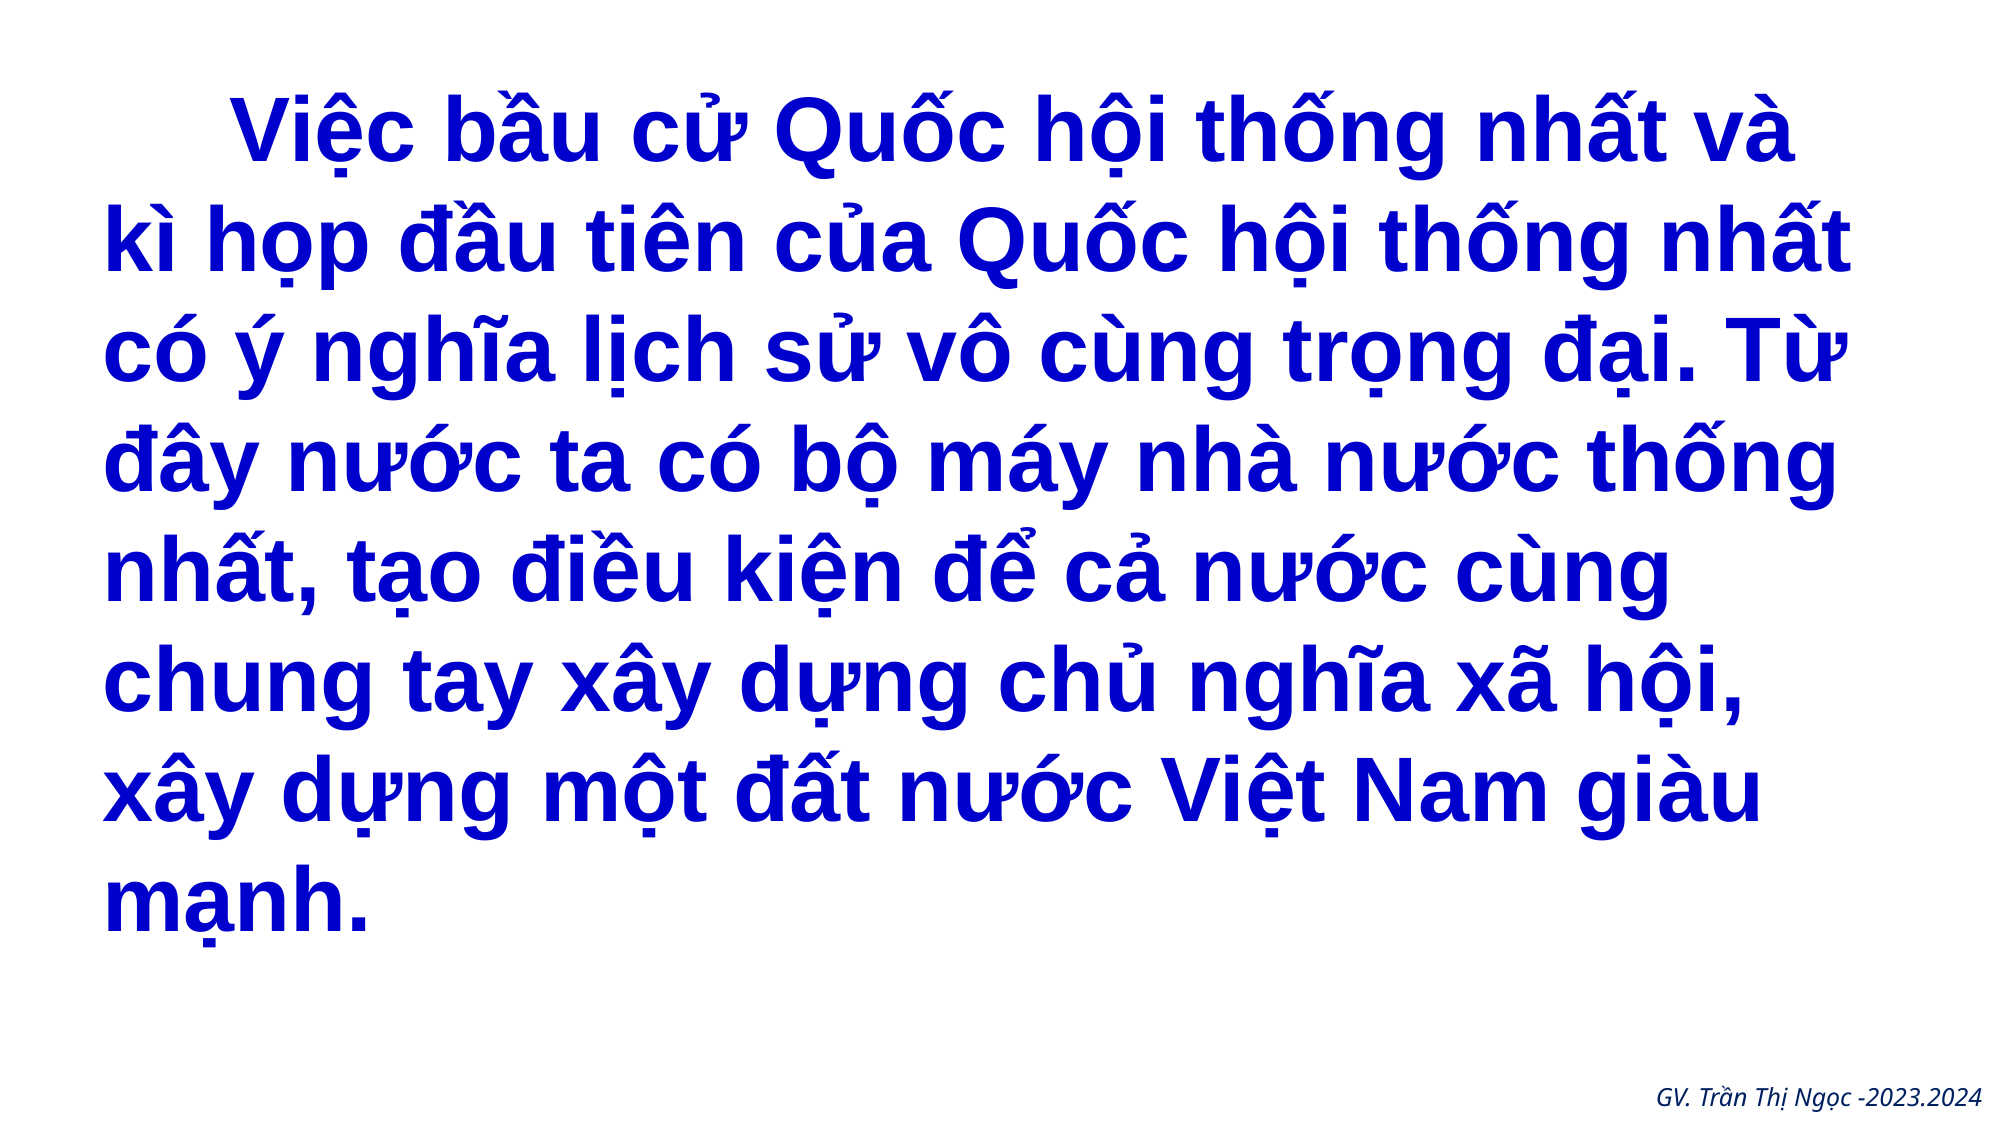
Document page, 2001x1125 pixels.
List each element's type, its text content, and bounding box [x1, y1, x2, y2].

text_box Việc bầu cử Quốc hội thống nhất và kì họp đầu tiên của Quốc hội thống nhất có ý nghĩa lịch sử vô cùng trọng đại. Từ đây nước ta có bộ máy nhà nước thống nhất, tạo điều kiện để cả nước cùng chung tay xây dựng chủ nghĩa xã hội, xây dựng một đất nước Việt Nam giàu mạnh. [87, 62, 1888, 957]
text_box GV. Trần Thị Ngọc -2023.2024 [1641, 1074, 2000, 1119]
